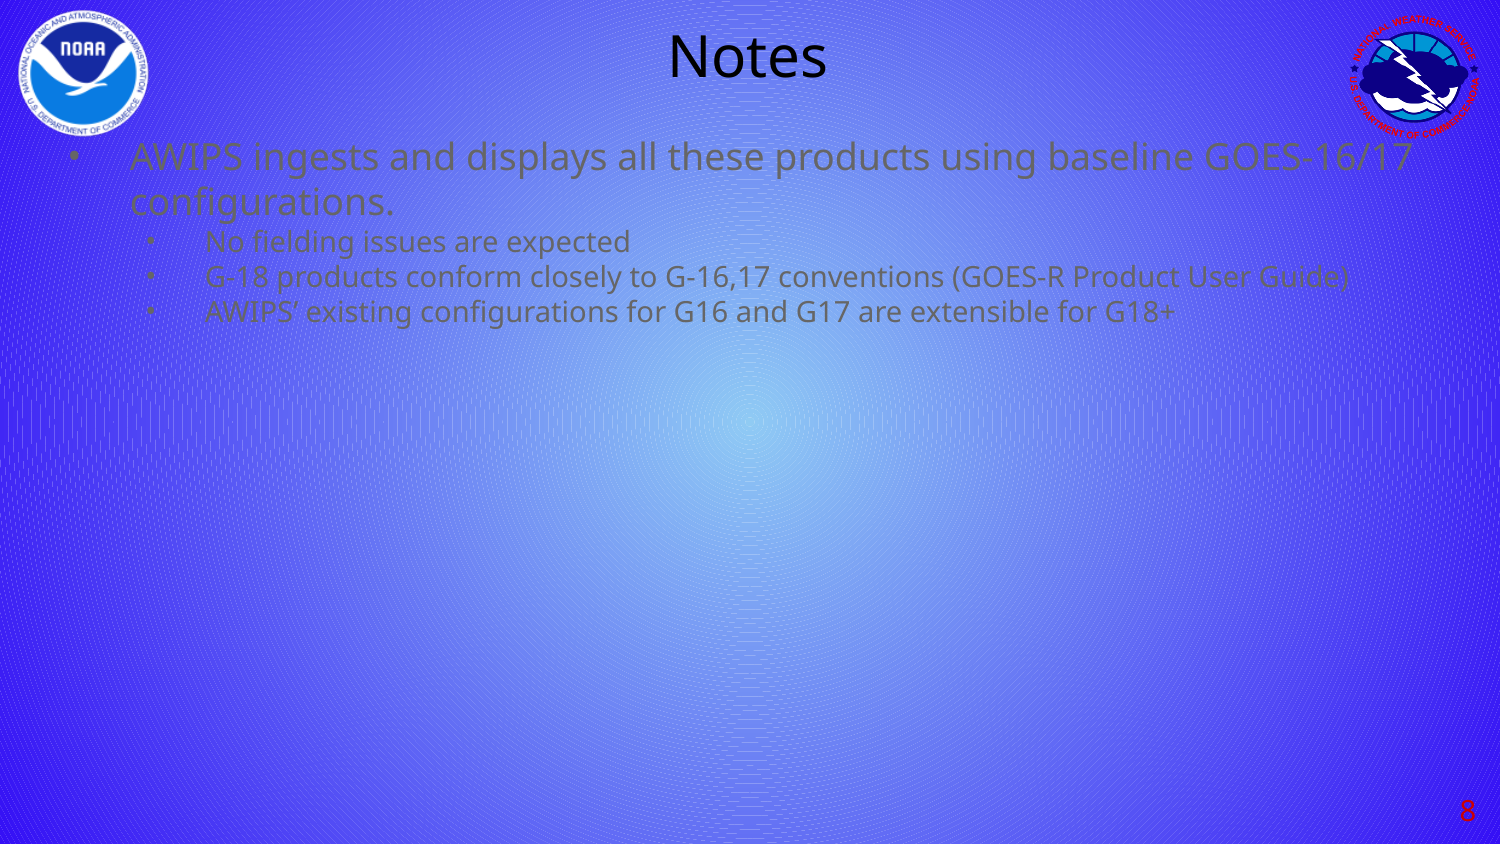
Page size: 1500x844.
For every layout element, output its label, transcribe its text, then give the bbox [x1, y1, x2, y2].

slide_number ‹#› [1418, 789, 1488, 835]
picture [17, 9, 150, 138]
list AWIPS ingests and displays all these products using baseline GOES-16/17 configurations. No fielding issues are expected G-18 products conform closely to G-16,17 conventions (GOES-R Product User Guide) AWIPS’ existing configurations for G16 and G17 are extensible for G18+ [43, 127, 1455, 764]
picture [1345, 9, 1482, 142]
title Notes [150, 0, 1346, 108]
